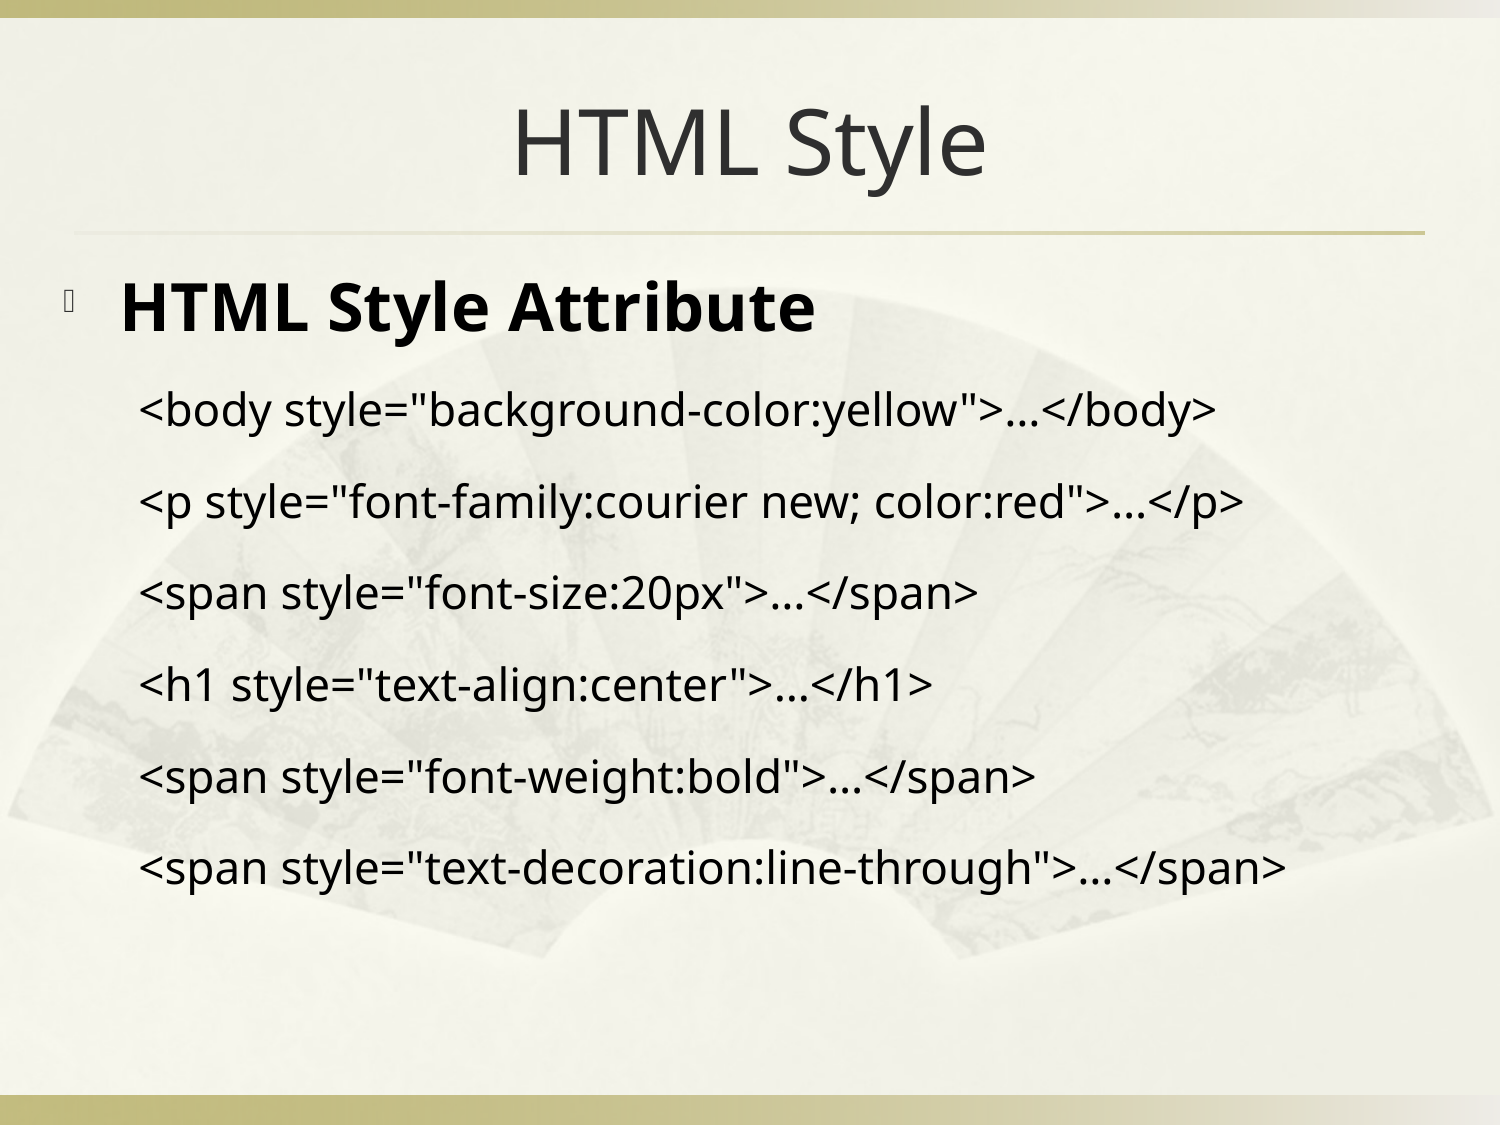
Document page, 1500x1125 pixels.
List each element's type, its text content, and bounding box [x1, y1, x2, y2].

title HTML Style [75, 45, 1425, 233]
list HTML Style Attribute <body style="background-color:yellow">…</body> <p style="font-family:courier new; color:red">…</p> <span style="font-size:20px">…</span> <h1 style="text-align:center">…</h1> <span style="font-weight:bold">…</span> <span style="text-decoration:line-through">…</span> [48, 256, 1466, 1026]
picture [0, 18, 1500, 1095]
